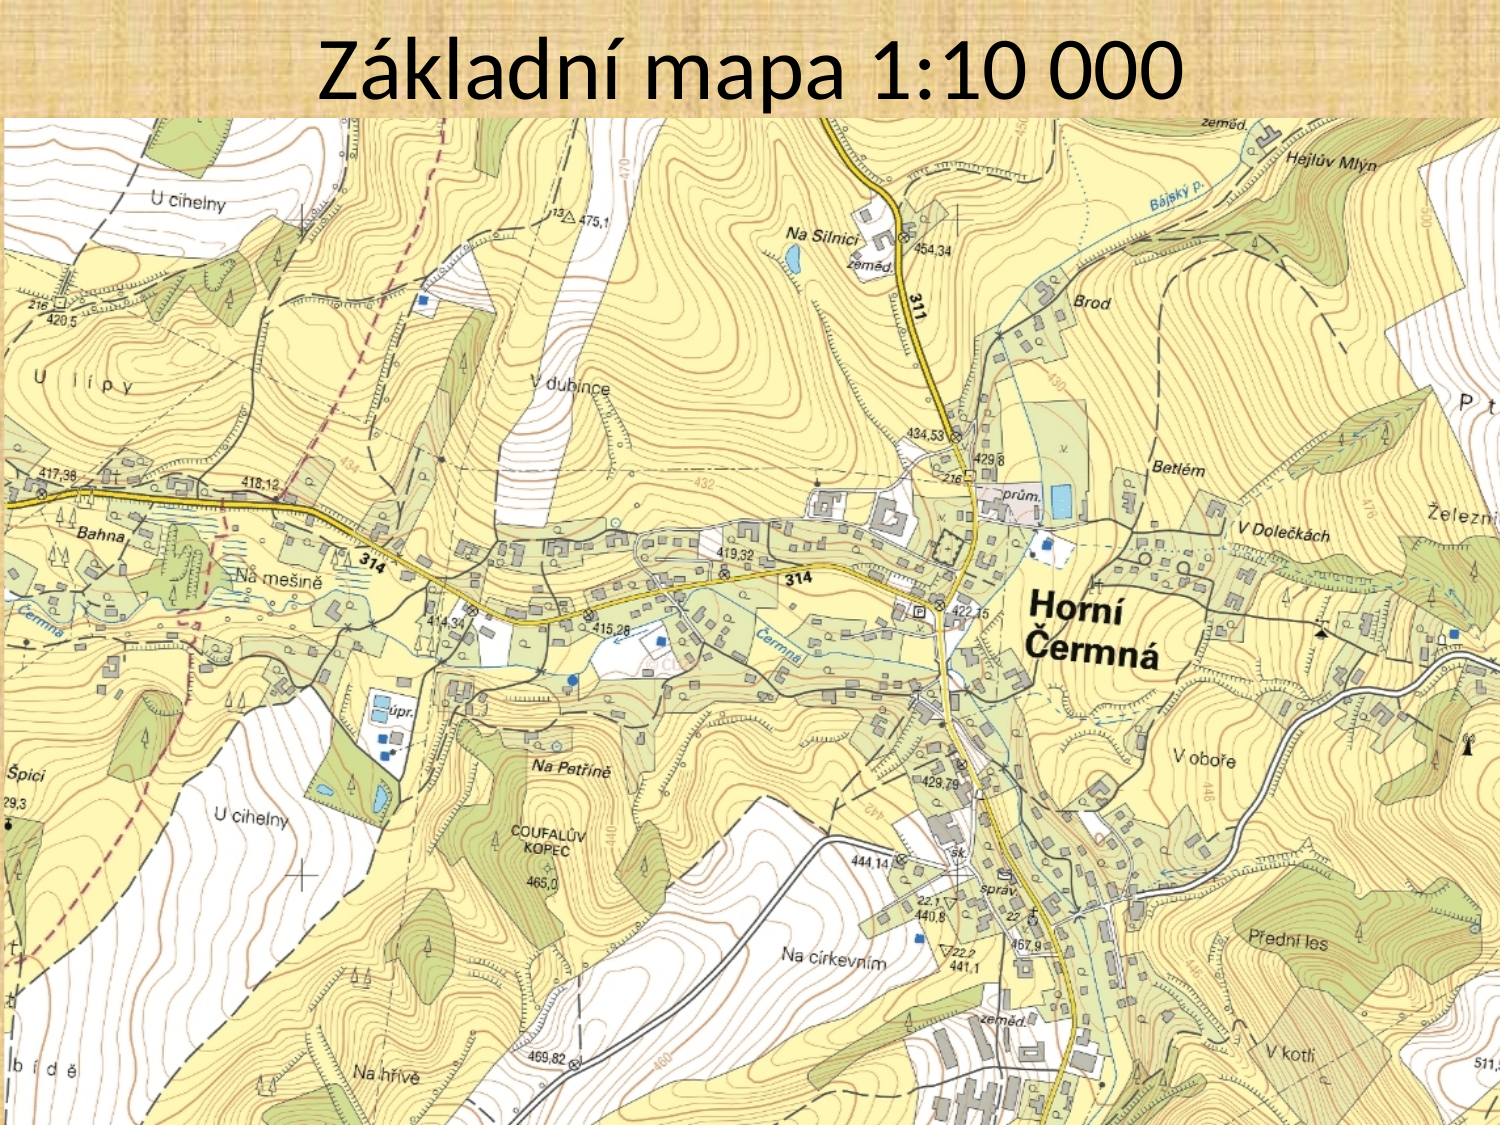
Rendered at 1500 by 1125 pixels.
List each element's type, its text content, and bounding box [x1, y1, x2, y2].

title Základní mapa 1:10 000 [76, 2, 1427, 117]
picture [0, 0, 1500, 1125]
